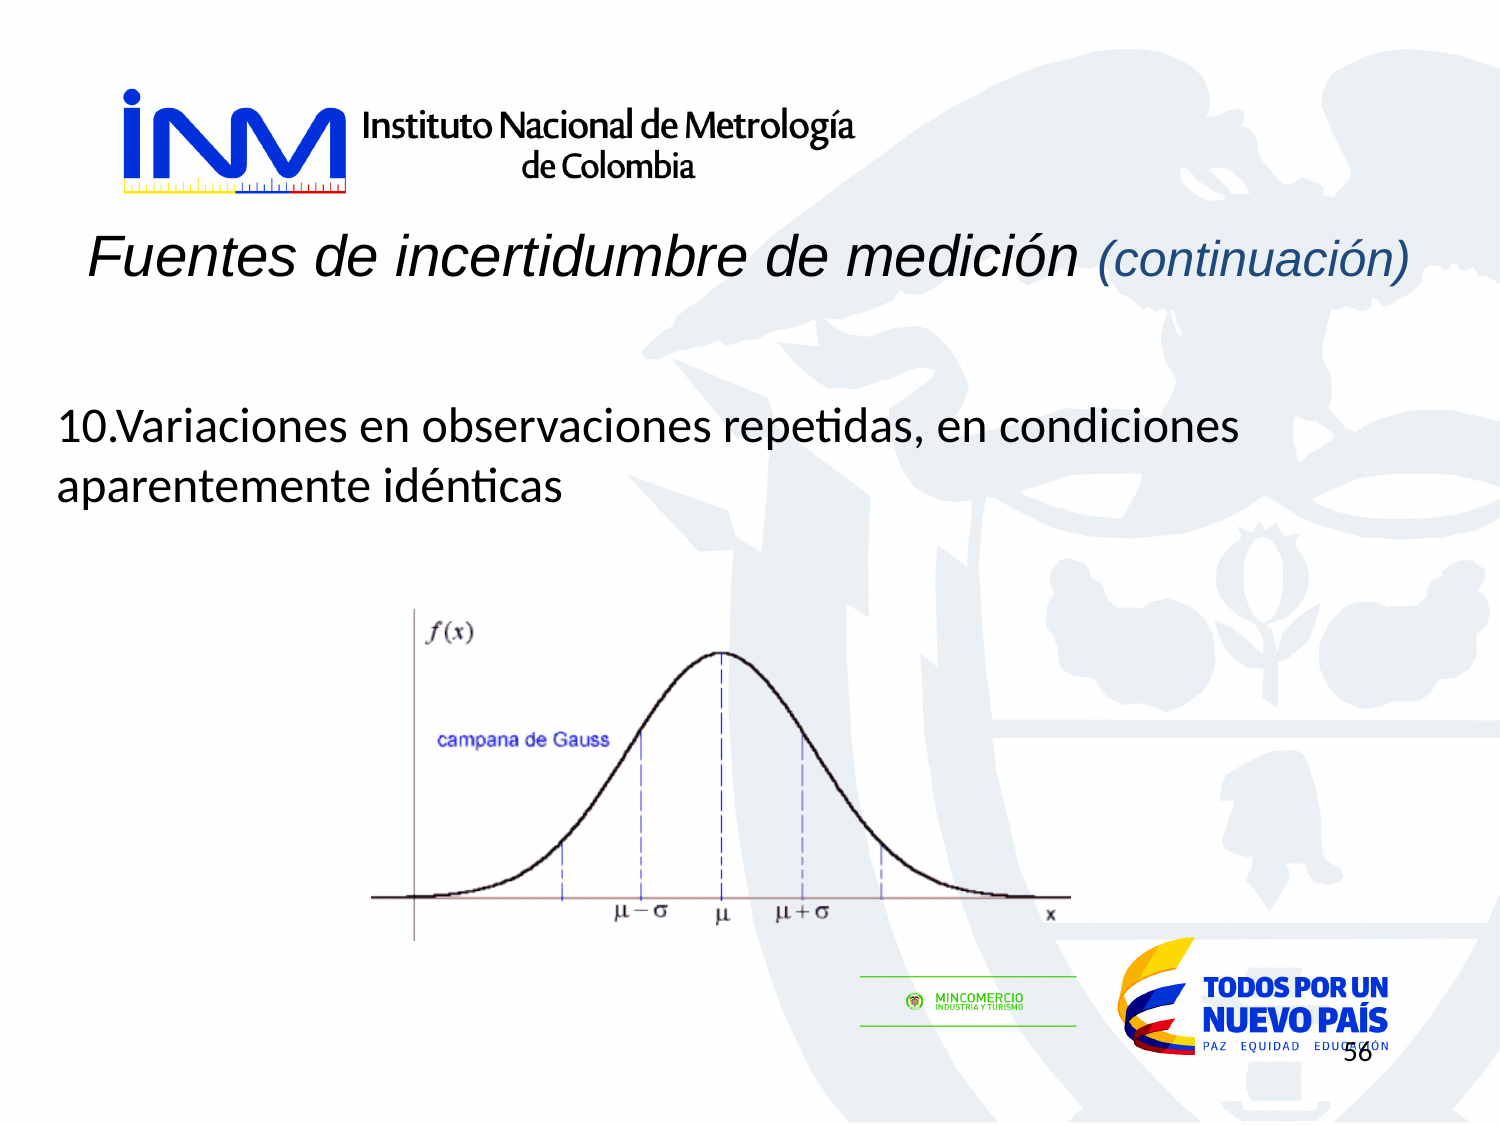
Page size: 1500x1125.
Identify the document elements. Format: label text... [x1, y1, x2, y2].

picture [0, 1, 1500, 467]
title Fuentes de incertidumbre de medición (continuación) [31, 199, 1467, 308]
picture [0, 469, 1500, 1125]
text_box 56 [1074, 1024, 1388, 1100]
text_box 10.Variaciones en observaciones repetidas, en condiciones aparentemente idénticas [32, 385, 1500, 520]
